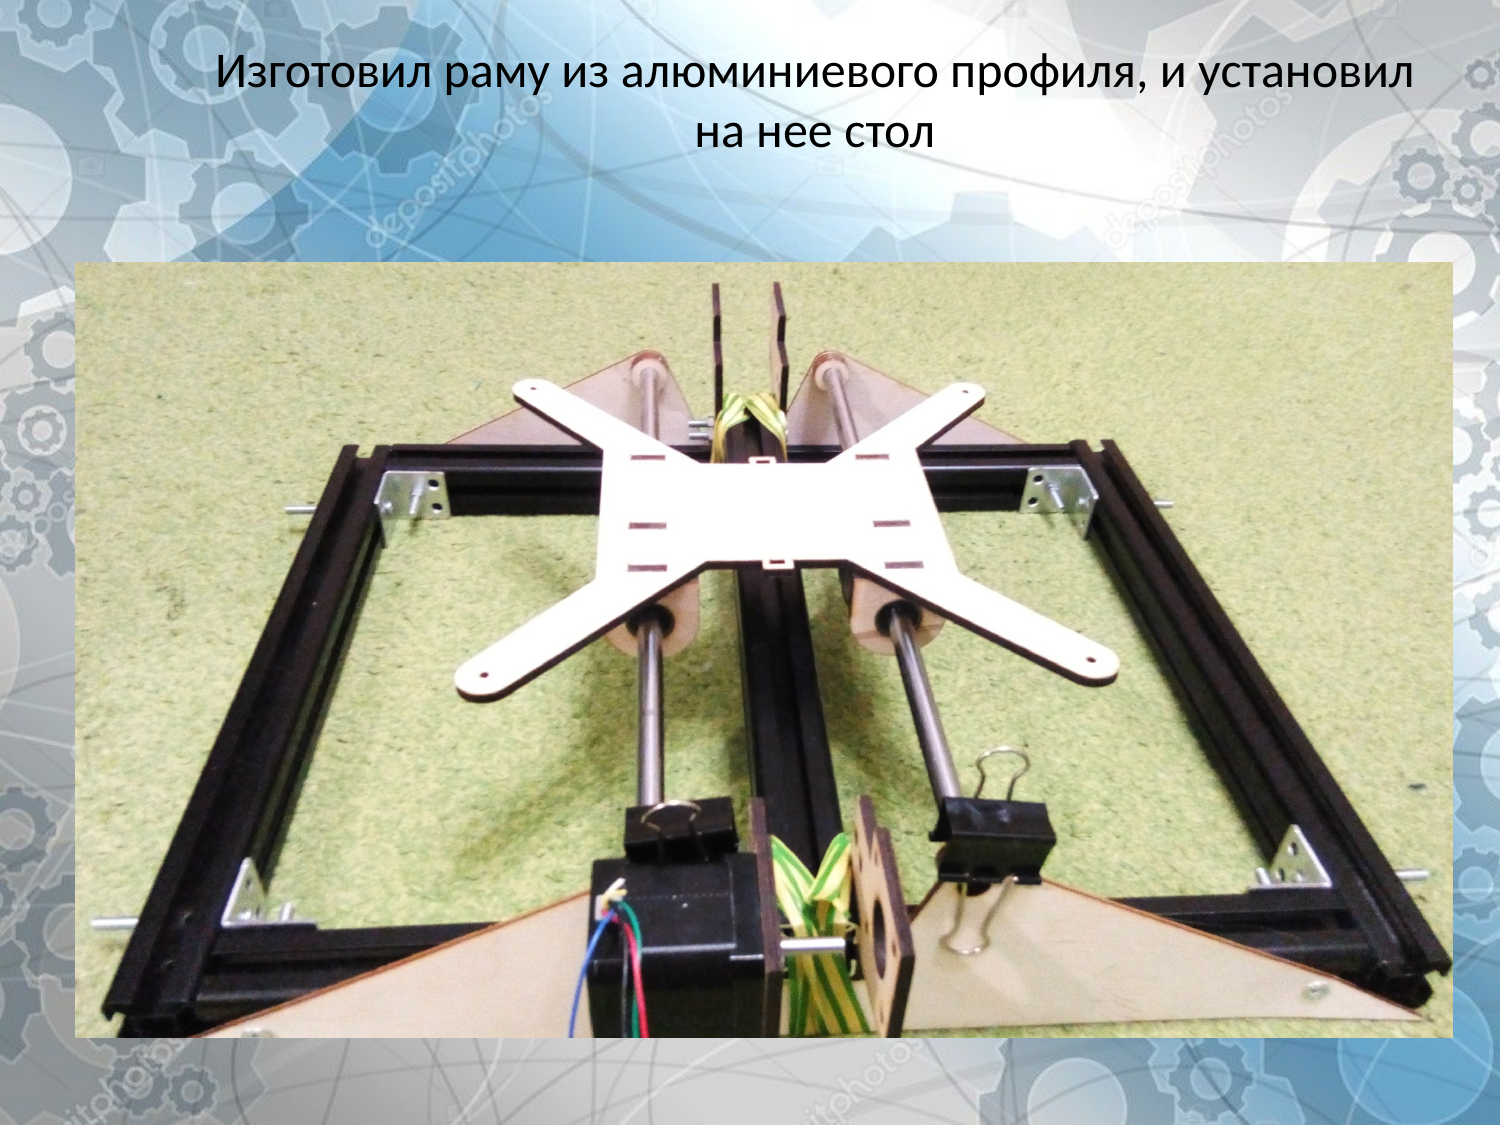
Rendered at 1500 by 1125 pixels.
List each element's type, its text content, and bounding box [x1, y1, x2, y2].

picture [0, 0, 1500, 1125]
text_box Изготовил раму из алюминиевого профиля, и установил на нее стол [171, 30, 1459, 165]
